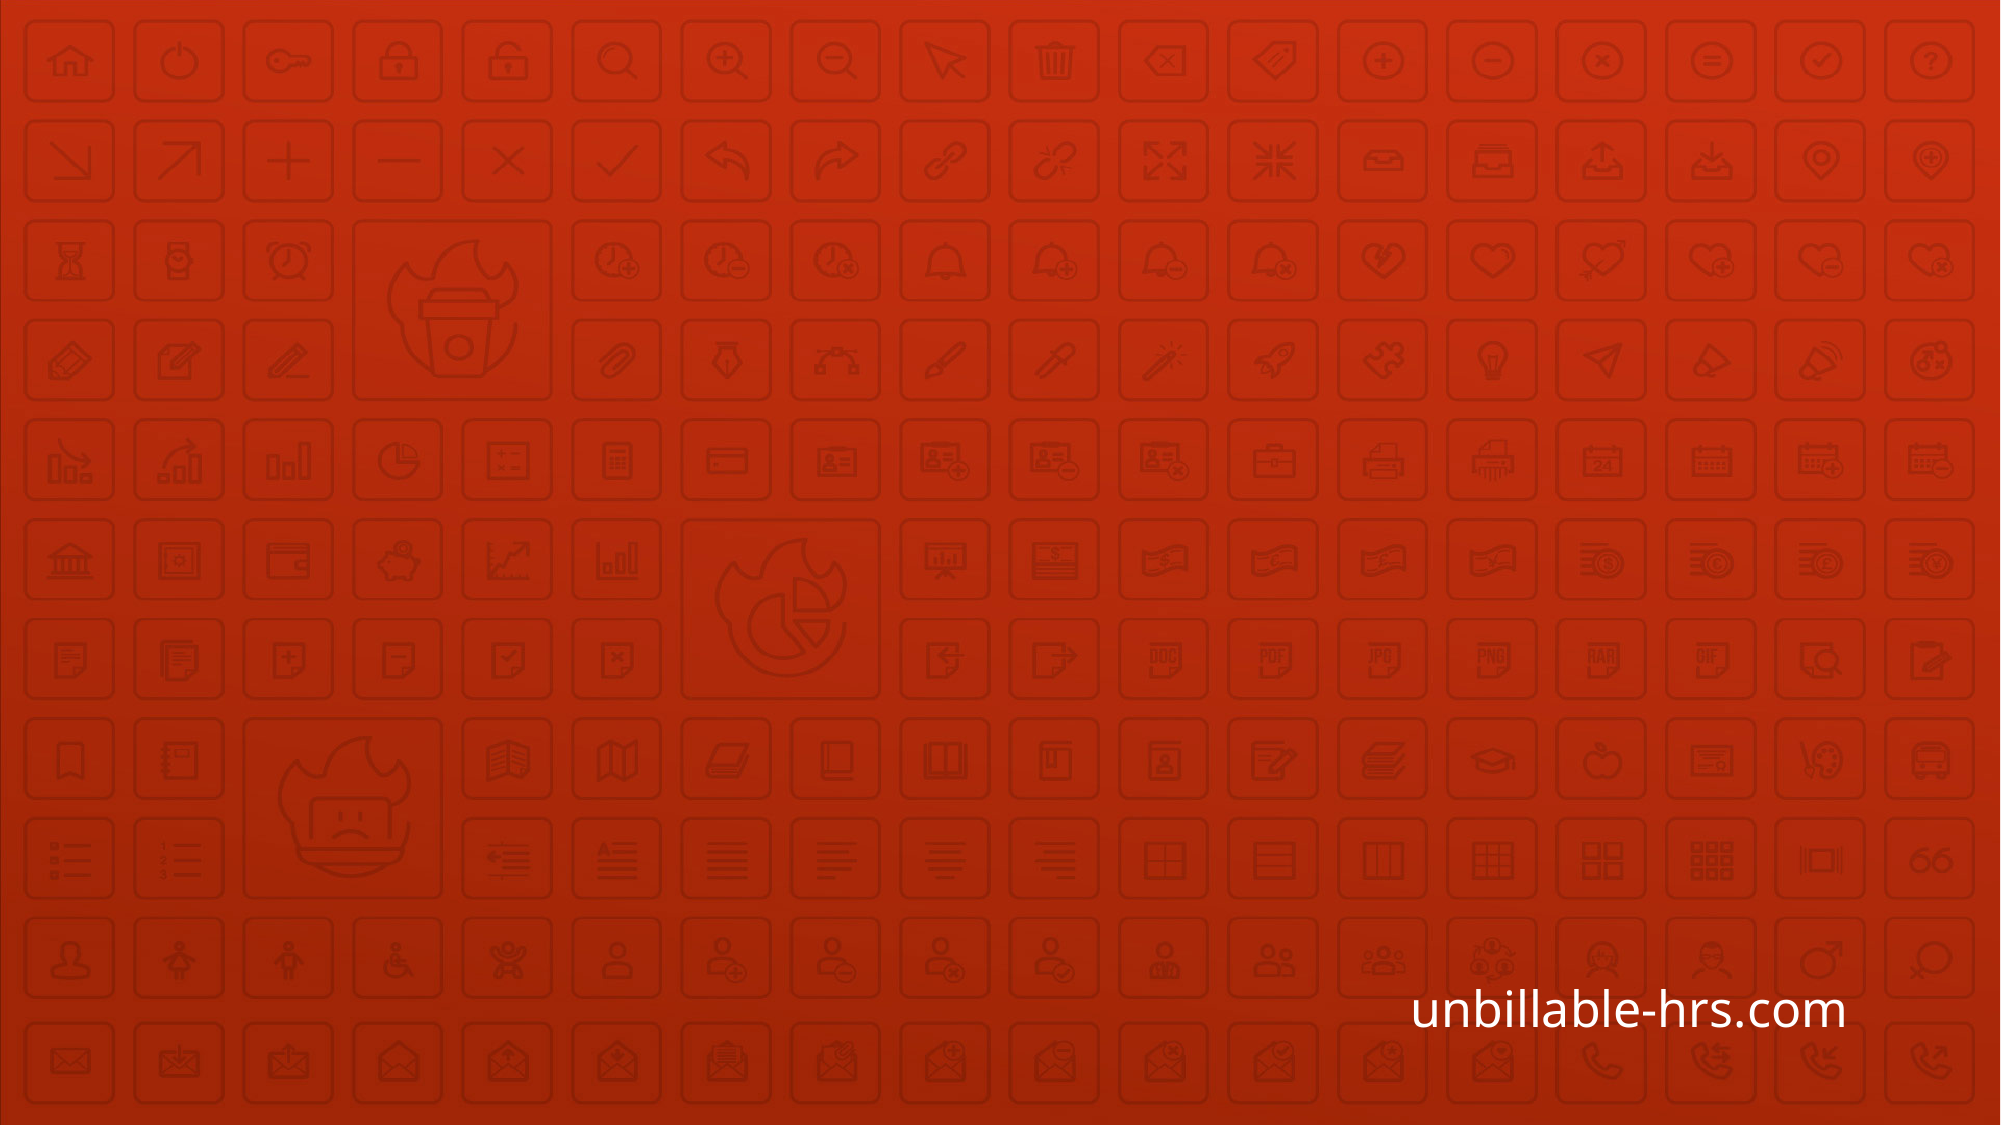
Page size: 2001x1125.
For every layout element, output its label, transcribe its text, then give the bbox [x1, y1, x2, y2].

picture [0, 0, 2001, 1125]
text_box unbillable-hrs.com [138, 976, 1864, 1046]
